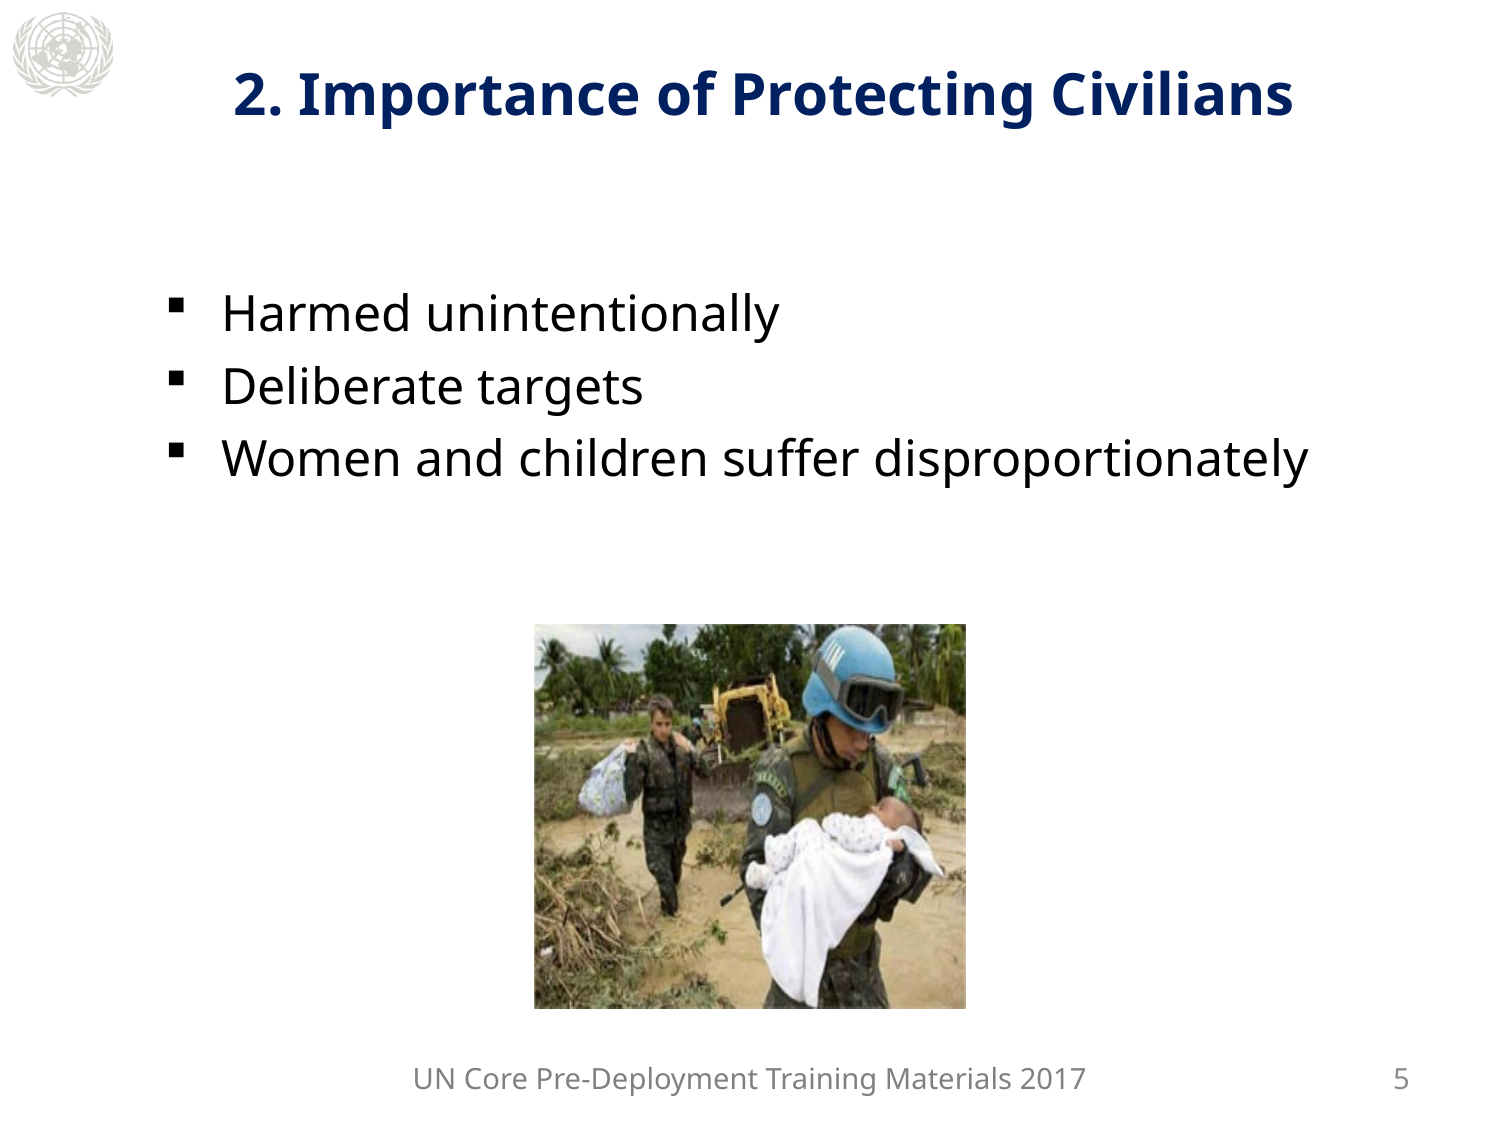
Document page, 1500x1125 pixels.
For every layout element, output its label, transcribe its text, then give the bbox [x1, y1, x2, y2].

picture [13, 12, 113, 97]
text_box UN Core Pre-Deployment Training Materials 2017 [350, 1052, 1074, 1103]
slide_number 5 [1074, 1052, 1425, 1103]
text_box 2. Importance of Protecting Civilians [73, 48, 1427, 215]
picture [534, 624, 966, 1009]
text_box Harmed unintentionally Deliberate targets Women and children suffer disproportionately [149, 274, 1363, 494]
